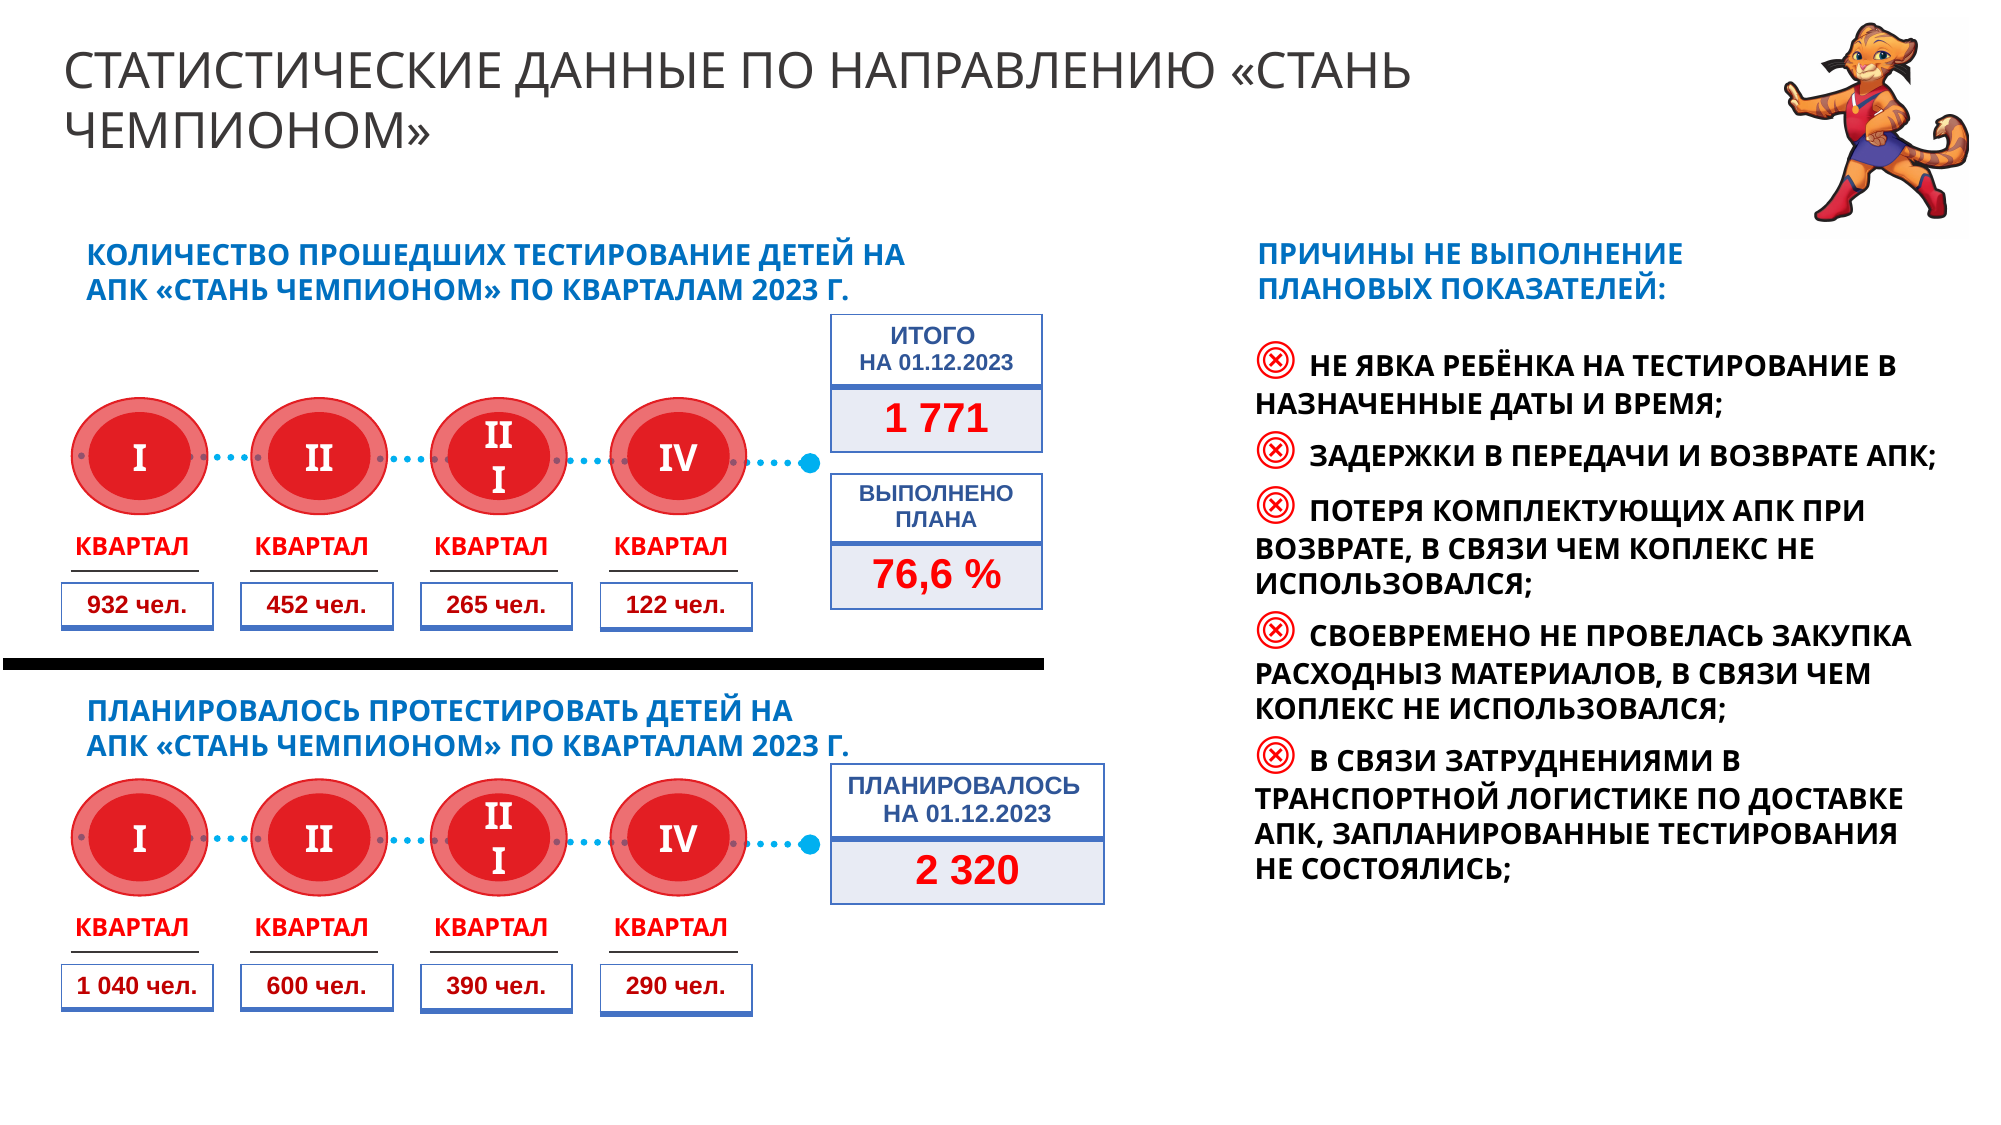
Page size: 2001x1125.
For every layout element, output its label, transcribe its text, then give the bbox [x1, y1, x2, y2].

text_box КВАРТАЛ [60, 904, 225, 950]
text_box ⨷ НЕ ЯВКА РЕБЁНКА НА ТЕСТИРОВАНИЕ В НАЗНАЧЕННЫЕ ДАТЫ И ВРЕМЯ; ⨷ ЗАДЕРЖКИ В ПЕРЕДАЧИ И ВОЗВРАТЕ АПК; ⨷ ПОТЕРЯ КОМПЛЕКТУЮЩИХ АПК ПРИ ВОЗВРАТЕ, В СВЯЗИ ЧЕМ КОПЛЕКС НЕ ИСПОЛЬЗОВАЛСЯ; ⨷ СВОЕВРЕМЕНО НЕ ПРОВЕЛАСЬ ЗАКУПКА РАСХОДНЫЗ МАТЕРИАЛОВ, В СВЯЗИ ЧЕМ КОПЛЕКС НЕ ИСПОЛЬЗОВАЛСЯ; ⨷ В СВЯЗИ ЗАТРУДНЕНИЯМИ В ТРАНСПОРТНОЙ ЛОГИСТИКЕ ПО ДОСТАВКЕ АПК, ЗАПЛАНИРОВАННЫЕ ТЕСТИРОВАНИЯ НЕ СОСТОЯЛИСЬ; [1239, 323, 1956, 893]
text_box КВАРТАЛ [598, 523, 763, 568]
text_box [750, 455, 811, 464]
picture [1780, 17, 1969, 239]
text_box ПЛАНИРОВАЛОСЬ ПРОТЕСТИРОВАТЬ ДЕТЕЙ НА АПК «СТАНЬ ЧЕМПИОНОМ» ПО КВАРТАЛАМ 2023 Г. [71, 685, 958, 770]
table_header 600 чел. [242, 965, 392, 1007]
table_header 122 чел. [601, 584, 751, 627]
table_cell 2 320 [832, 842, 1103, 903]
text_box КВАРТАЛ [598, 904, 763, 950]
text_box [71, 779, 747, 896]
text_box КВАРТАЛ [60, 523, 225, 568]
table_header 290 чел. [601, 965, 751, 1011]
text_box КОЛИЧЕСТВО ПРОШЕДШИХ ТЕСТИРОВАНИЕ ДЕТЕЙ НА АПК «СТАНЬ ЧЕМПИОНОМ» ПО КВАРТАЛАМ 2023 Г. [71, 229, 938, 314]
table_header 265 чел. [422, 584, 571, 625]
text_box КВАРТАЛ [239, 524, 404, 568]
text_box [750, 837, 811, 845]
text_box СТАТИСТИЧЕСКИЕ ДАННЫЕ ПО НАПРАВЛЕНИЮ «СТАНЬ ЧЕМПИОНОМ» [48, 31, 1762, 167]
table_header ПЛАНИРОВАЛОСЬ НА 01.12.2023 [832, 765, 1103, 836]
table_header 932 чел. [62, 584, 212, 625]
text_box КВАРТАЛ [419, 905, 584, 950]
table_header 390 чел. [422, 965, 571, 1008]
table_cell 76,6 % [832, 546, 1041, 608]
table_header 1 040 чел. [62, 965, 212, 1007]
table_cell 1 771 [832, 390, 1041, 451]
table_header ИТОГО НА 01.12.2023 [832, 315, 1041, 384]
text_box КВАРТАЛ [419, 524, 584, 568]
text_box КВАРТАЛ [239, 905, 404, 950]
table_header 452 чел. [242, 584, 392, 625]
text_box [71, 398, 747, 515]
table_header ВЫПОЛНЕНО ПЛАНА [832, 475, 1041, 541]
text_box ПРИЧИНЫ НЕ ВЫПОЛНЕНИЕ ПЛАНОВЫХ ПОКАЗАТЕЛЕЙ: [1242, 228, 1772, 313]
